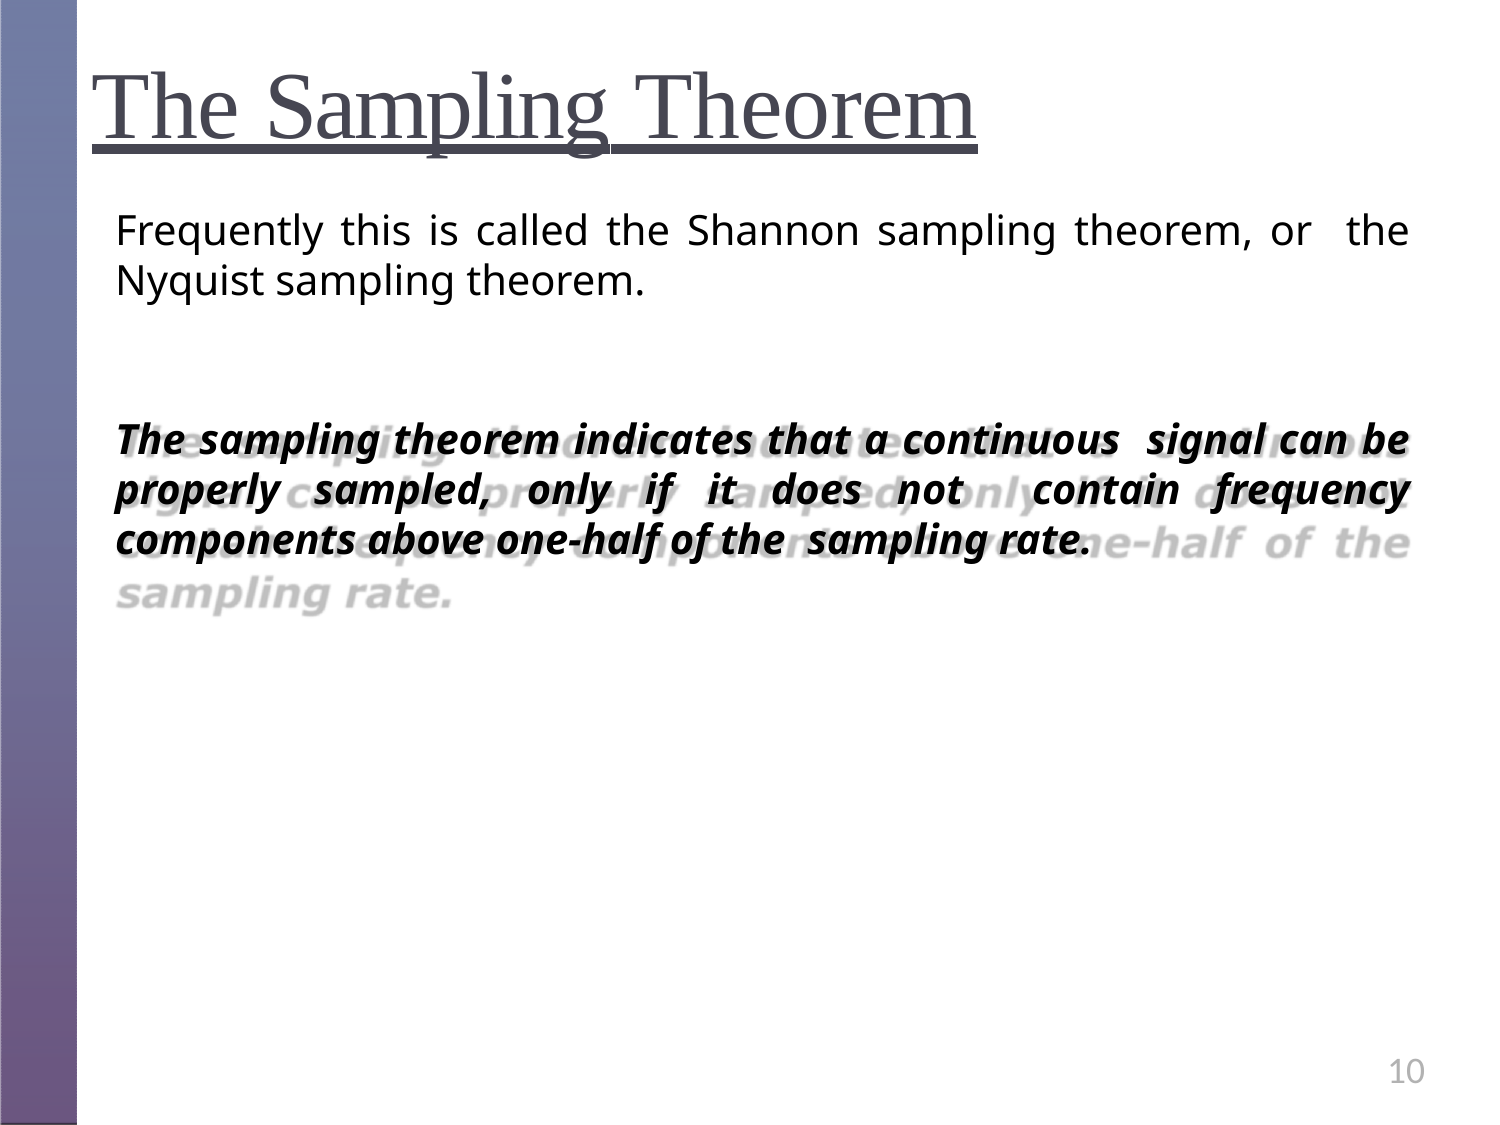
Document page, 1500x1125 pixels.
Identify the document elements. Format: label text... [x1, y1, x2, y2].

picture [0, 0, 77, 1125]
text_box Frequently this is called the Shannon sampling theorem, or the Nyquist sampling theorem. The sampling theorem indicates that a continuous signal can be properly sampled, only if it does not contain frequency components above one-half of the sampling rate. [113, 201, 1411, 421]
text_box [88, 422, 1438, 645]
slide_number 10 [1080, 1046, 1425, 1103]
title The Sampling Theorem [89, 40, 1249, 231]
